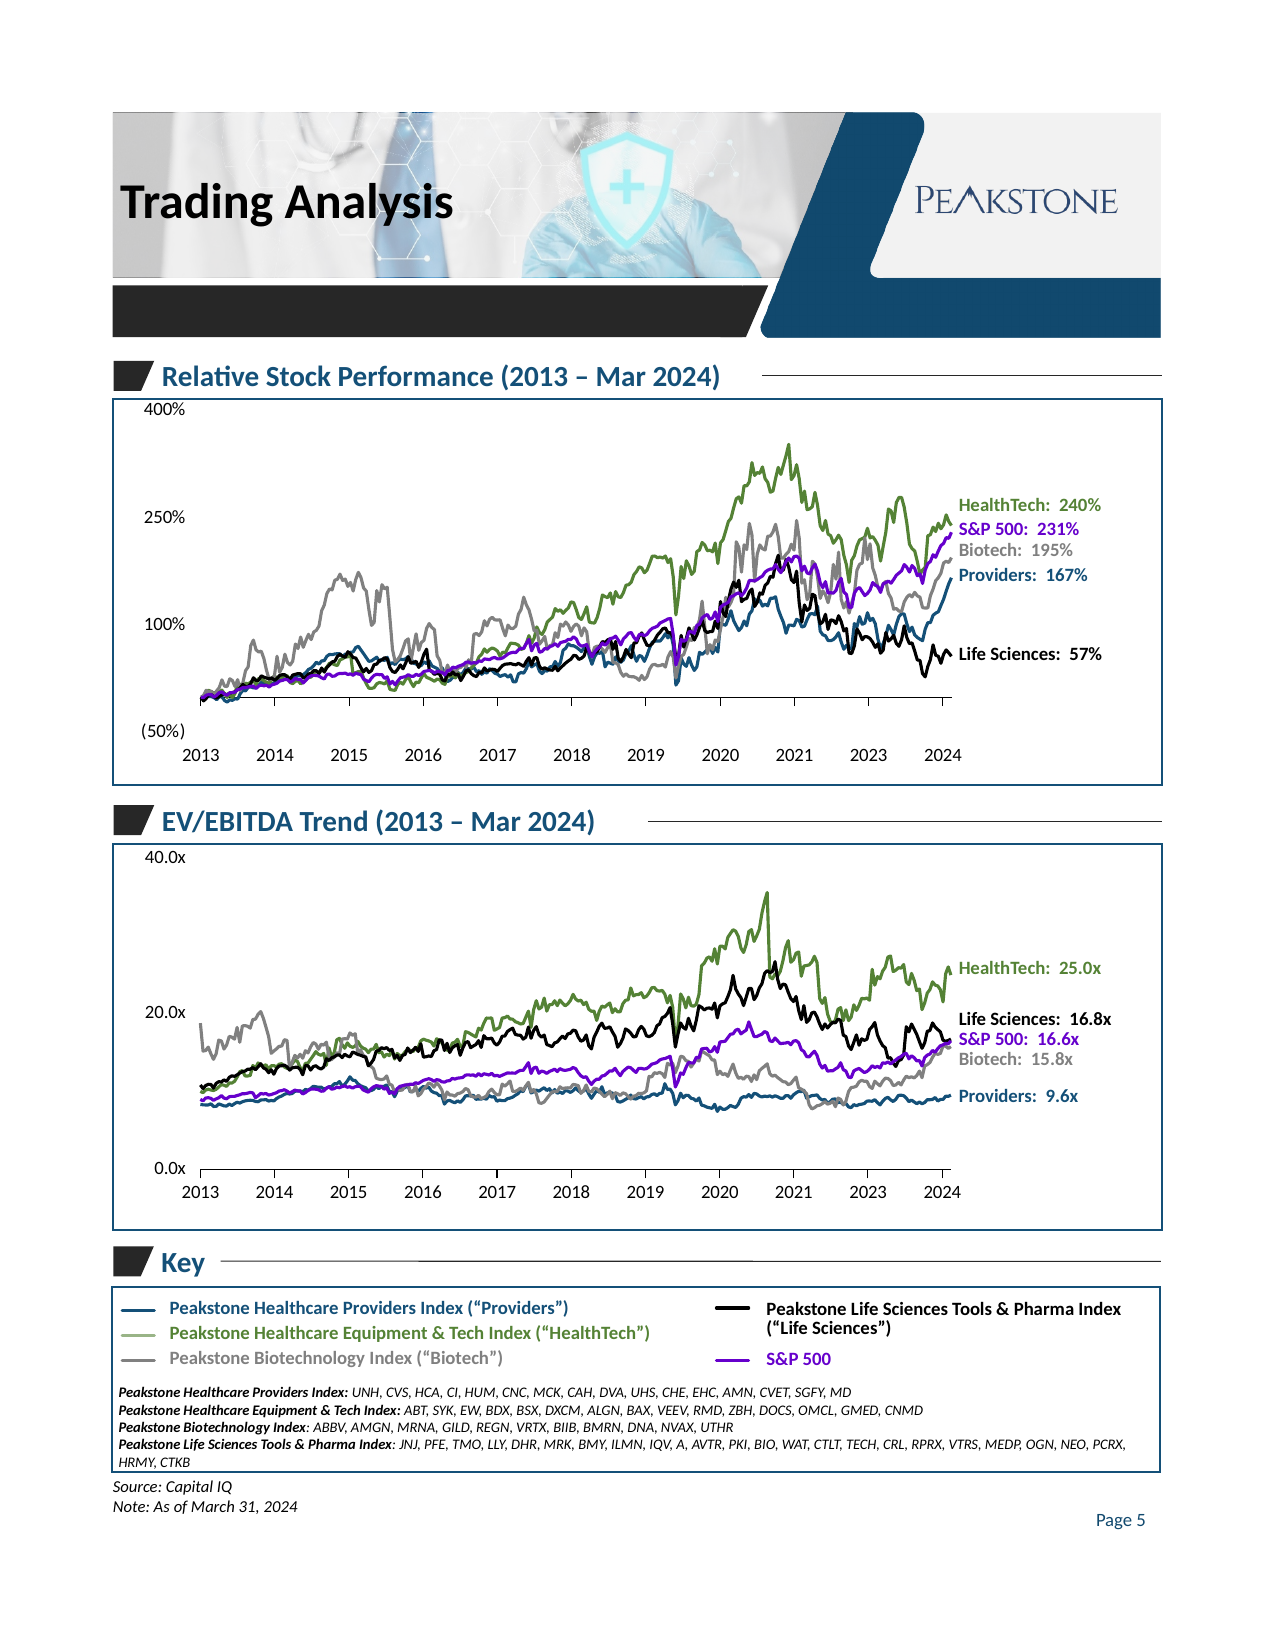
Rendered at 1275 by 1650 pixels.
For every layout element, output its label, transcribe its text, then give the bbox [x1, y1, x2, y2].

table_header Peakstone Healthcare Providers Index (“Providers”) [104, 1297, 701, 1322]
table_header Peakstone Life Sciences Tools & Pharma Index (“Life Sciences”) [701, 1297, 1157, 1343]
chart [115, 846, 1160, 1234]
text_box Source: Capital IQ Note: As of March 31, 2024 [105, 1474, 1090, 1518]
slide_number Page 5 [874, 1498, 1161, 1538]
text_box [113, 350, 1168, 401]
table_cell S&P 500 [701, 1343, 1157, 1370]
text_box [111, 1286, 1161, 1473]
table_cell Peakstone Biotechnology Index (“Biotech”) [104, 1347, 724, 1372]
table_cell Peakstone Healthcare Equipment & Tech Index (“HealthTech”) [104, 1322, 701, 1347]
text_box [113, 1235, 1161, 1287]
text_box Trading Analysis [105, 161, 931, 236]
chart [115, 401, 1160, 787]
picture [760, 112, 1161, 338]
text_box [113, 794, 1162, 846]
